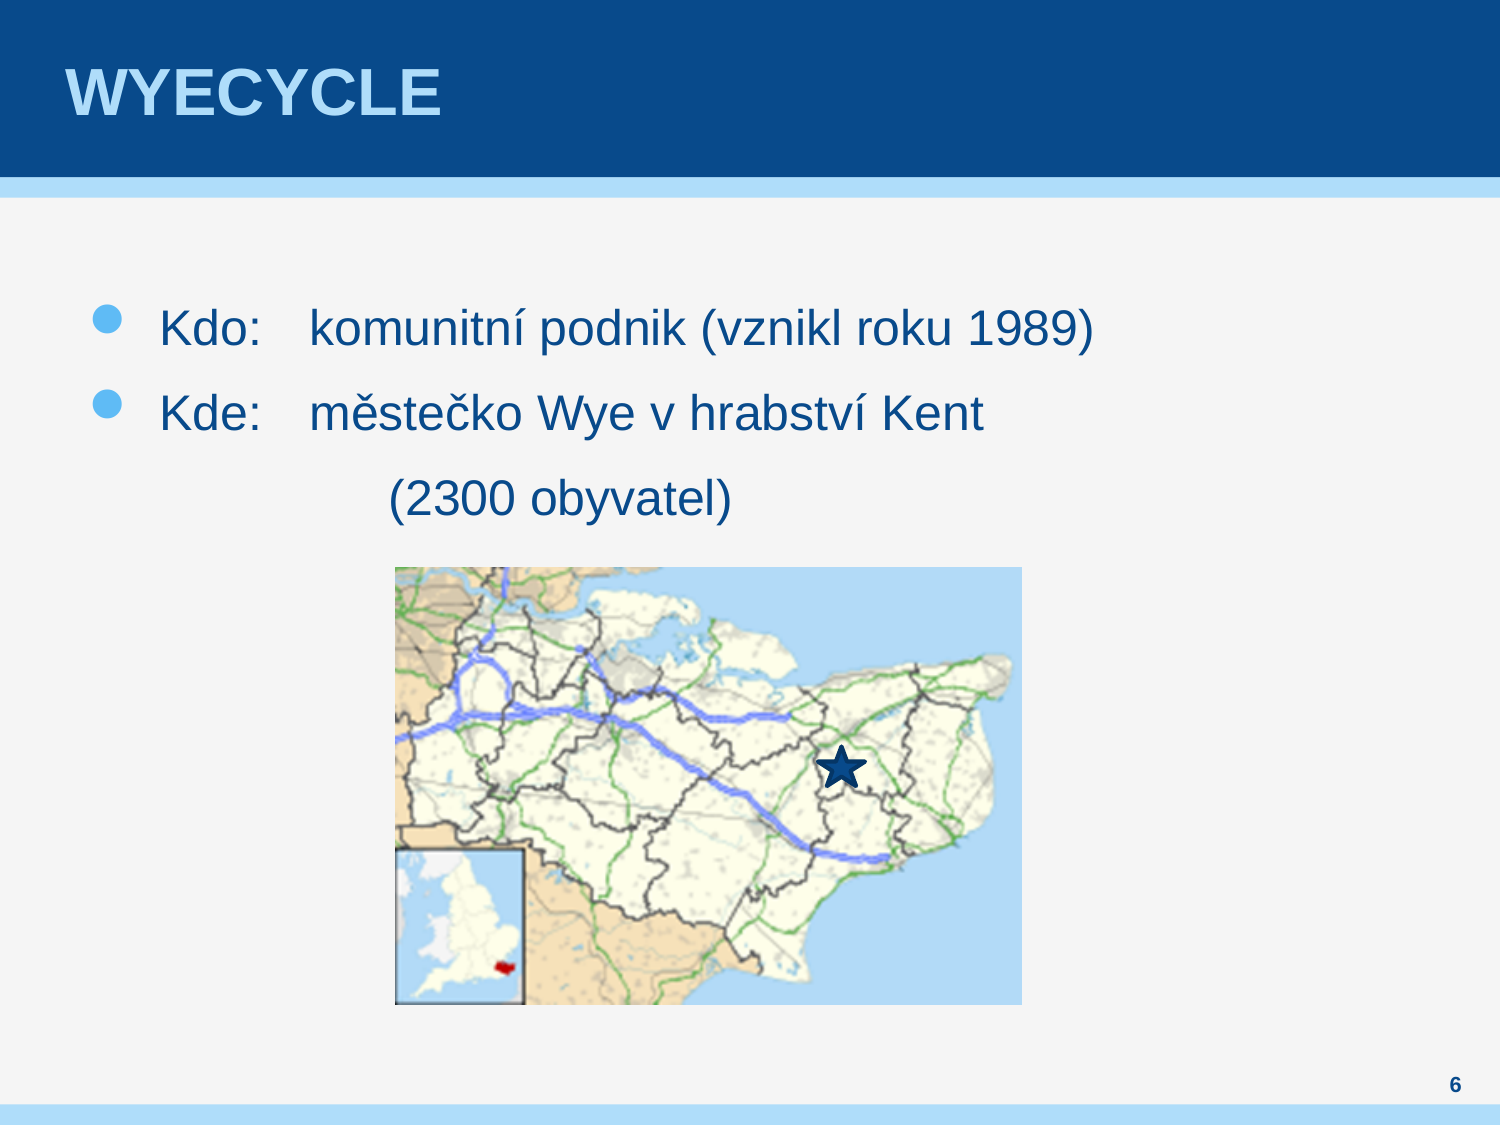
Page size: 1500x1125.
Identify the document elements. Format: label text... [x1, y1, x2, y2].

slide_number 6 [1417, 1068, 1495, 1099]
title WyeCycle [59, 0, 1441, 178]
picture [395, 567, 1022, 1005]
list Kdo: komunitní podnik (vznikl roku 1989) Kde: městečko Wye v hrabství Kent (2300 obyvatel) [88, 295, 1412, 1004]
